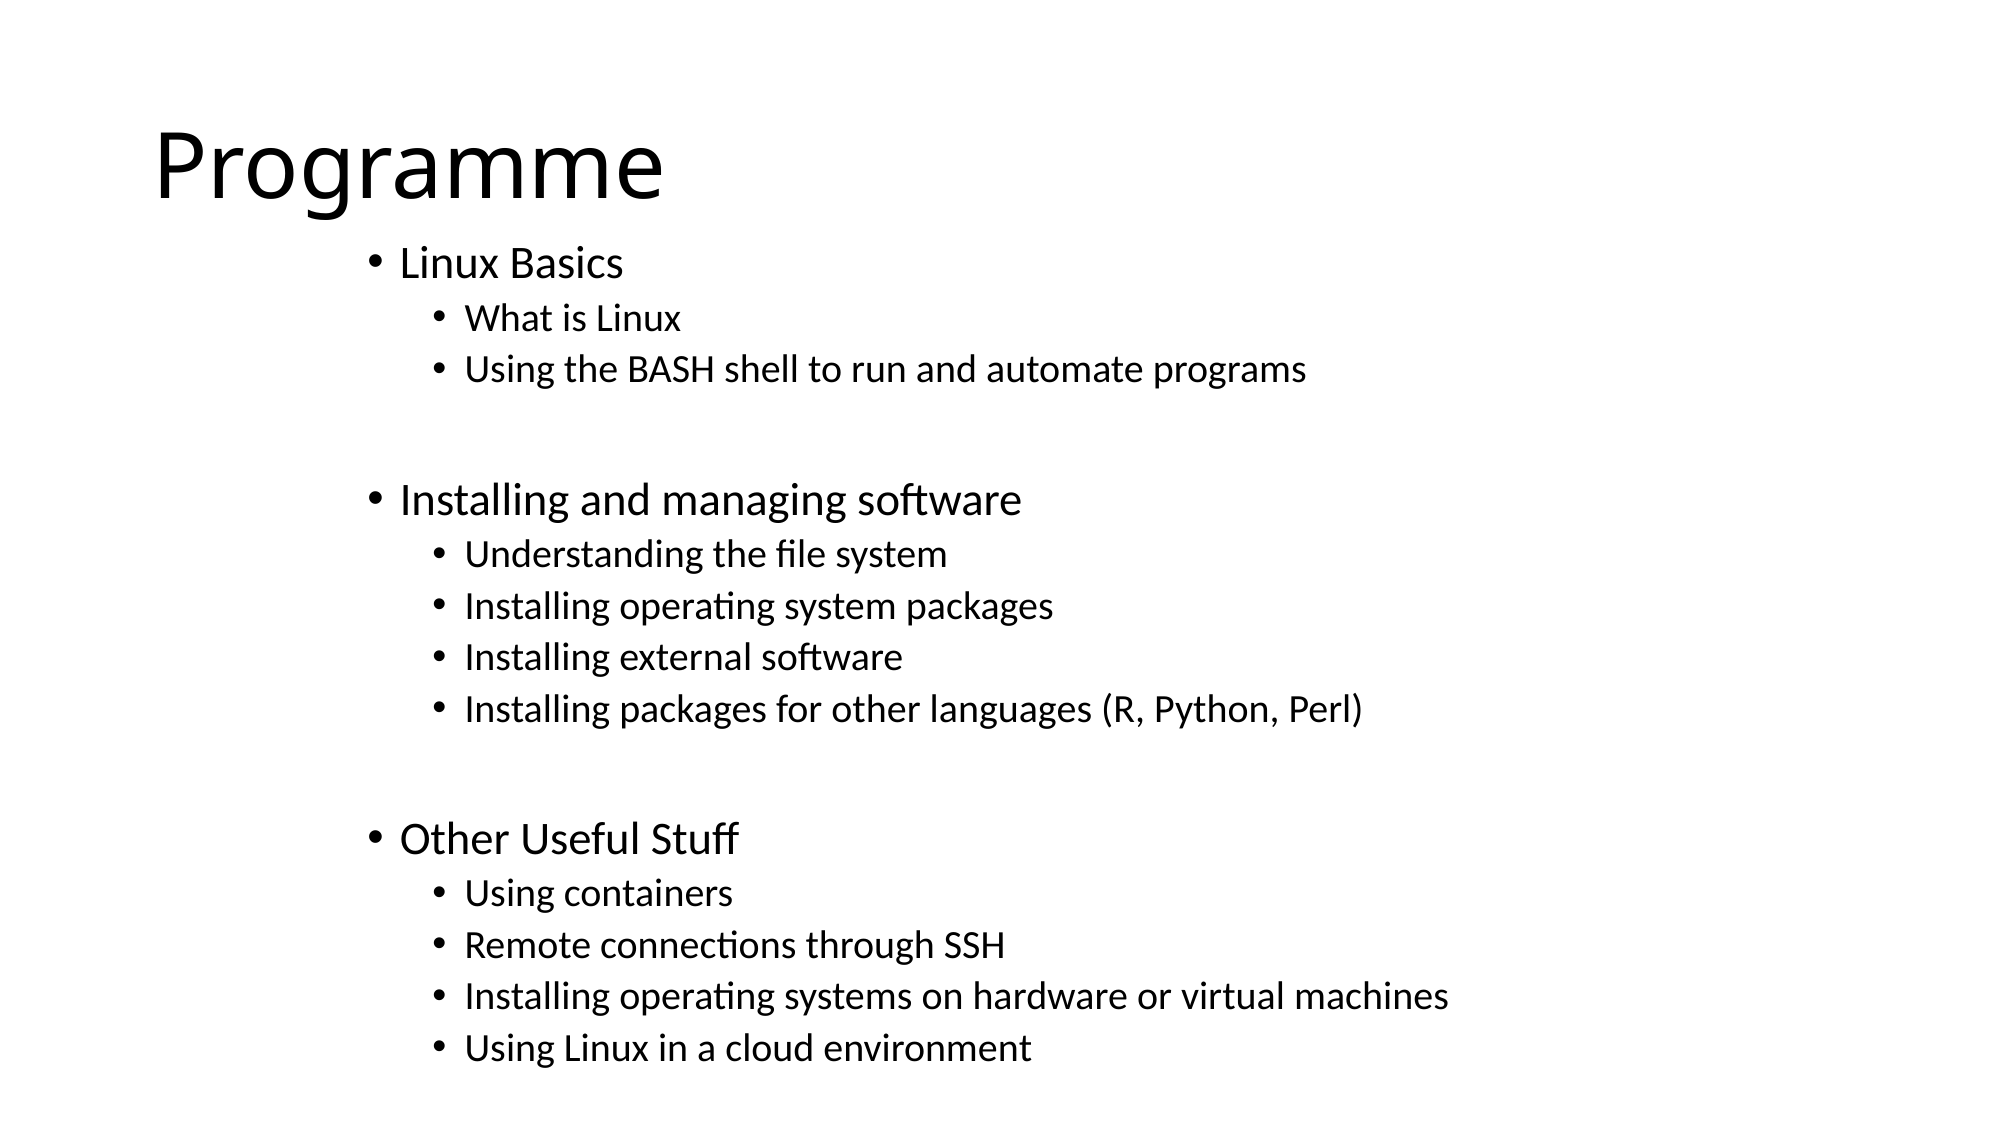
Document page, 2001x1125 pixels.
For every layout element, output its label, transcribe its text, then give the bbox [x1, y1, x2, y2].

title Programme [137, 59, 1863, 278]
list Linux Basics What is Linux Using the BASH shell to run and automate programs Installing and managing software Understanding the file system Installing operating system packages Installing external software Installing packages for other languages (R, Python, Perl) Other Useful Stuff Using containers Remote connections through SSH Installing operating systems on hardware or virtual machines Using Linux in a cloud environment [352, 230, 1863, 1089]
